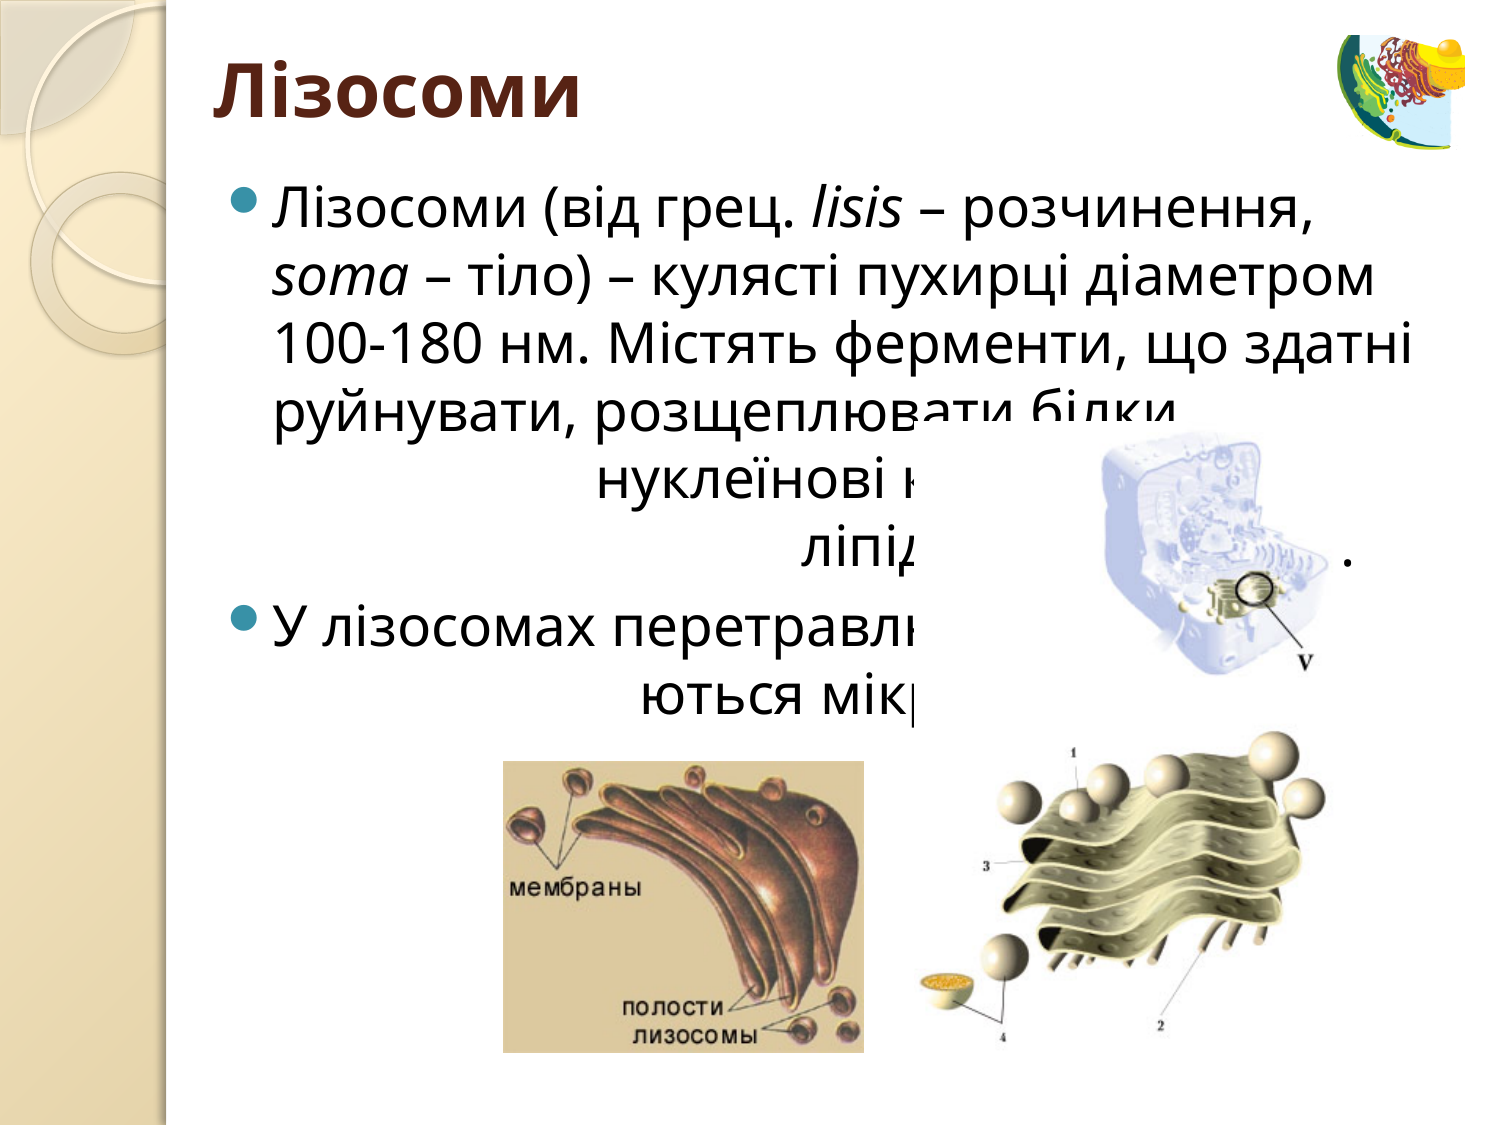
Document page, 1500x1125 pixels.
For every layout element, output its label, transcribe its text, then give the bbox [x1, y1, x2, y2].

picture [1335, 34, 1466, 152]
list Лізосоми (від грец. lisis – розчинення, soma – тіло) – кулясті пухирці діаметром 100-180 нм. Містять ферменти, що здатні руйнувати, розщеплювати білки, нуклеїнові кислоти, ліпіди та вуглеводи. У лізосомах перетравлю- ються мікроорганізми та віруси. [199, 164, 1430, 856]
picture [913, 421, 1337, 1052]
title Лізосоми [199, 35, 1331, 141]
picture [503, 761, 864, 1053]
